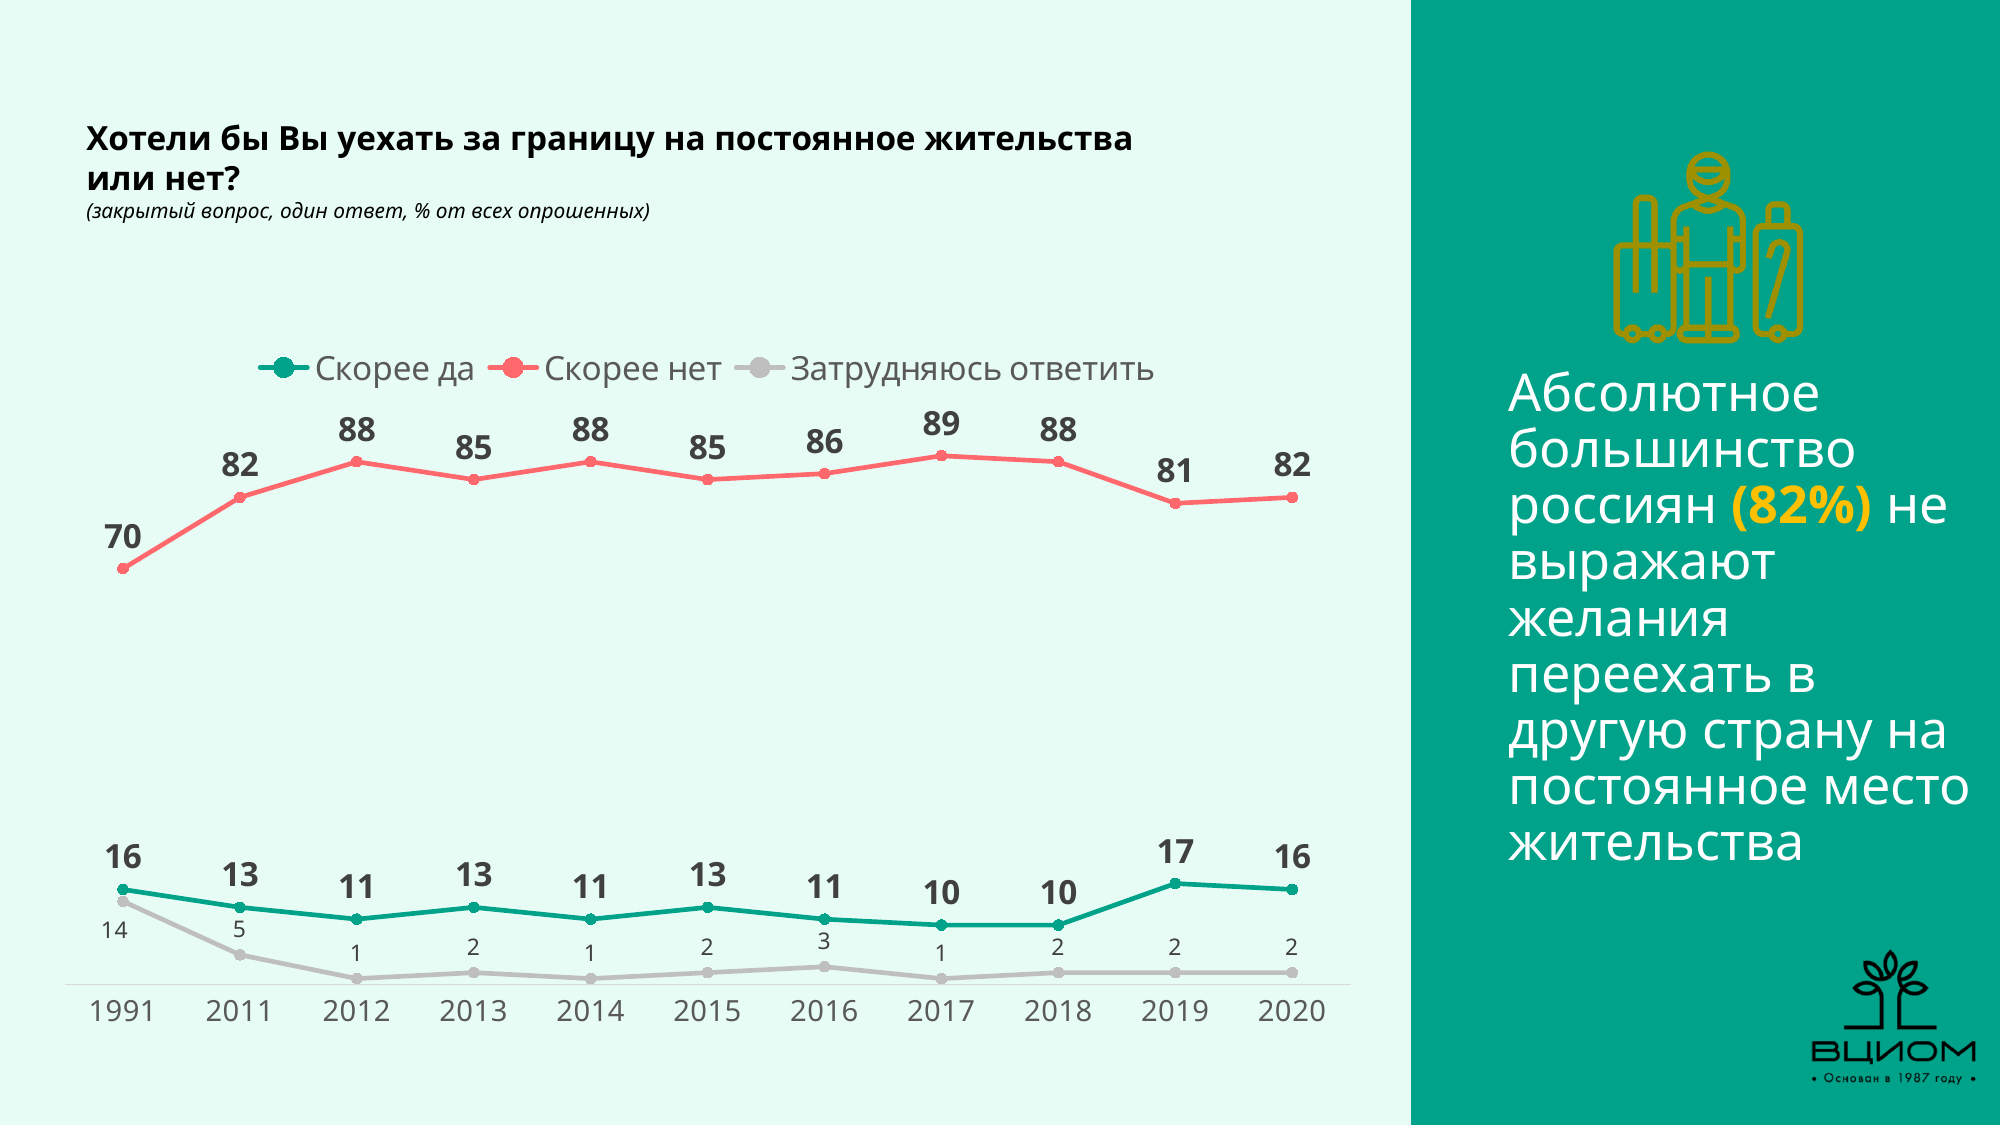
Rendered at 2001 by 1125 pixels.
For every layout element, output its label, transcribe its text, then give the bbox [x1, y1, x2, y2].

picture [1596, 147, 1826, 346]
text_box [1410, 0, 2000, 1125]
text_box Абсолютное большинство россиян (82%) не выражают желания переехать в другую страну на постоянное место жительства [1493, 307, 2000, 931]
chart [37, 307, 1378, 1046]
text_box Хотели бы Вы уехать за границу на постоянное жительства или нет? (закрытый вопрос, один ответ, % от всех опрошенных) [71, 109, 1173, 230]
picture [1800, 939, 1986, 1093]
